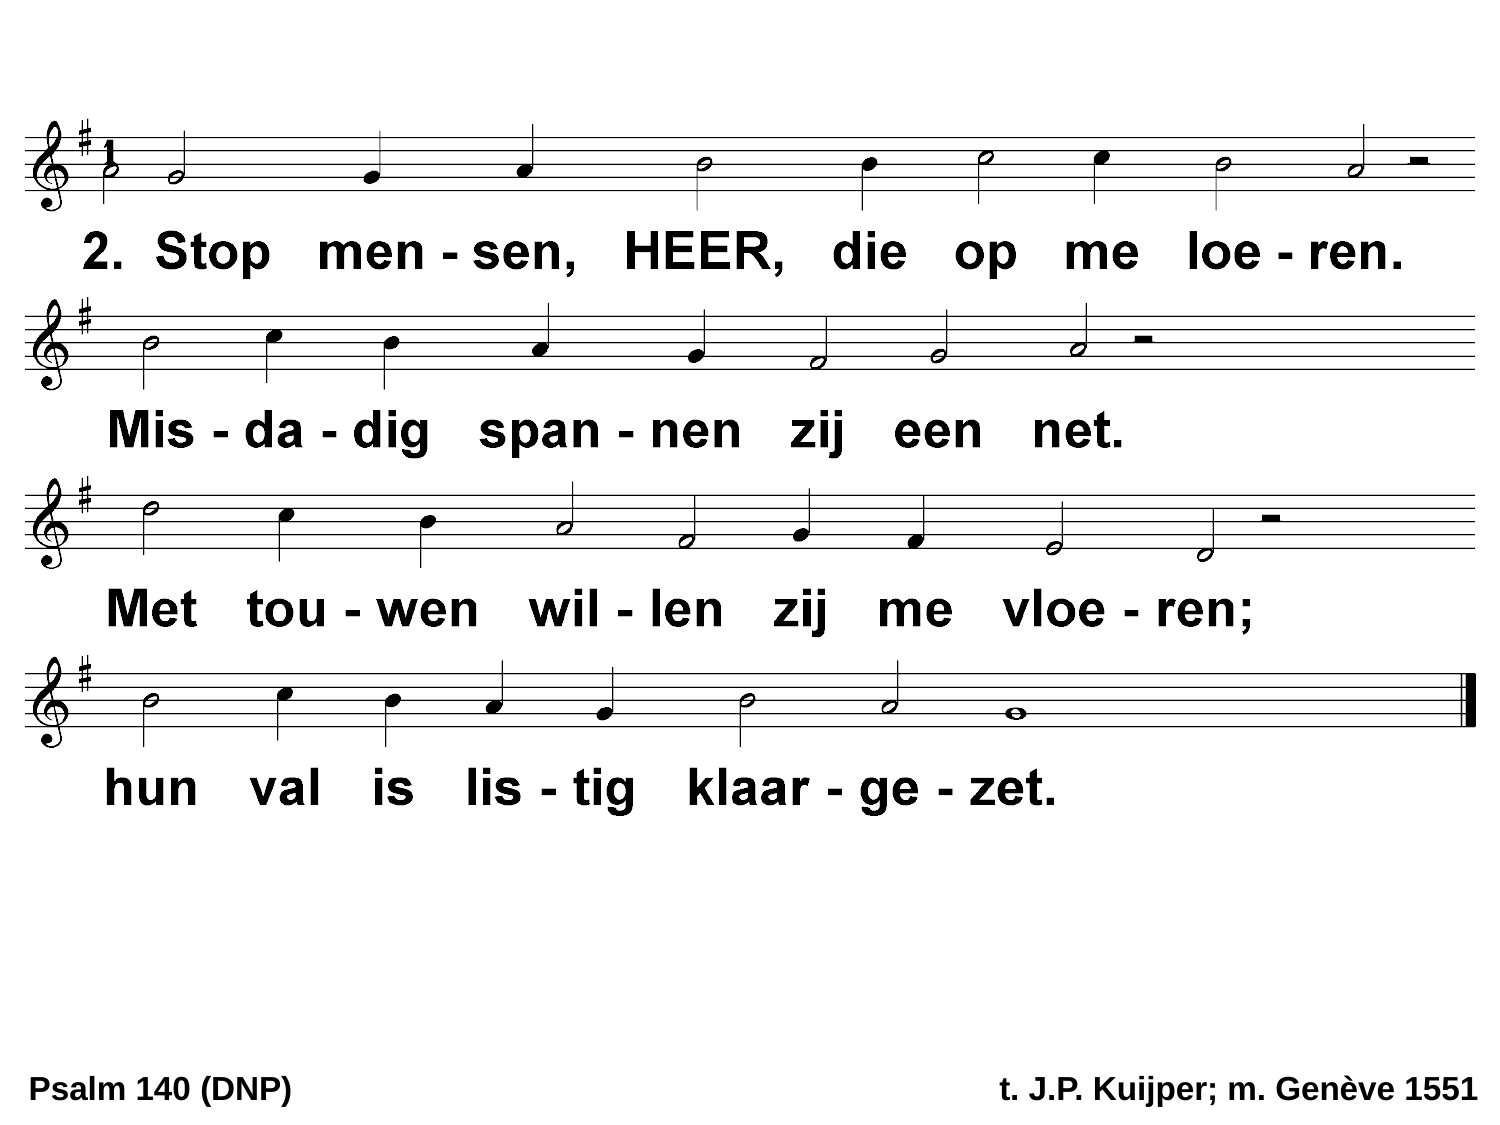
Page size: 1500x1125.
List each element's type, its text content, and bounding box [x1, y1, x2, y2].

text_box Psalm 140 (DNP) t. J.P. Kuijper; m. Genève 1551 [13, 1059, 1495, 1115]
picture [10, 103, 1490, 831]
